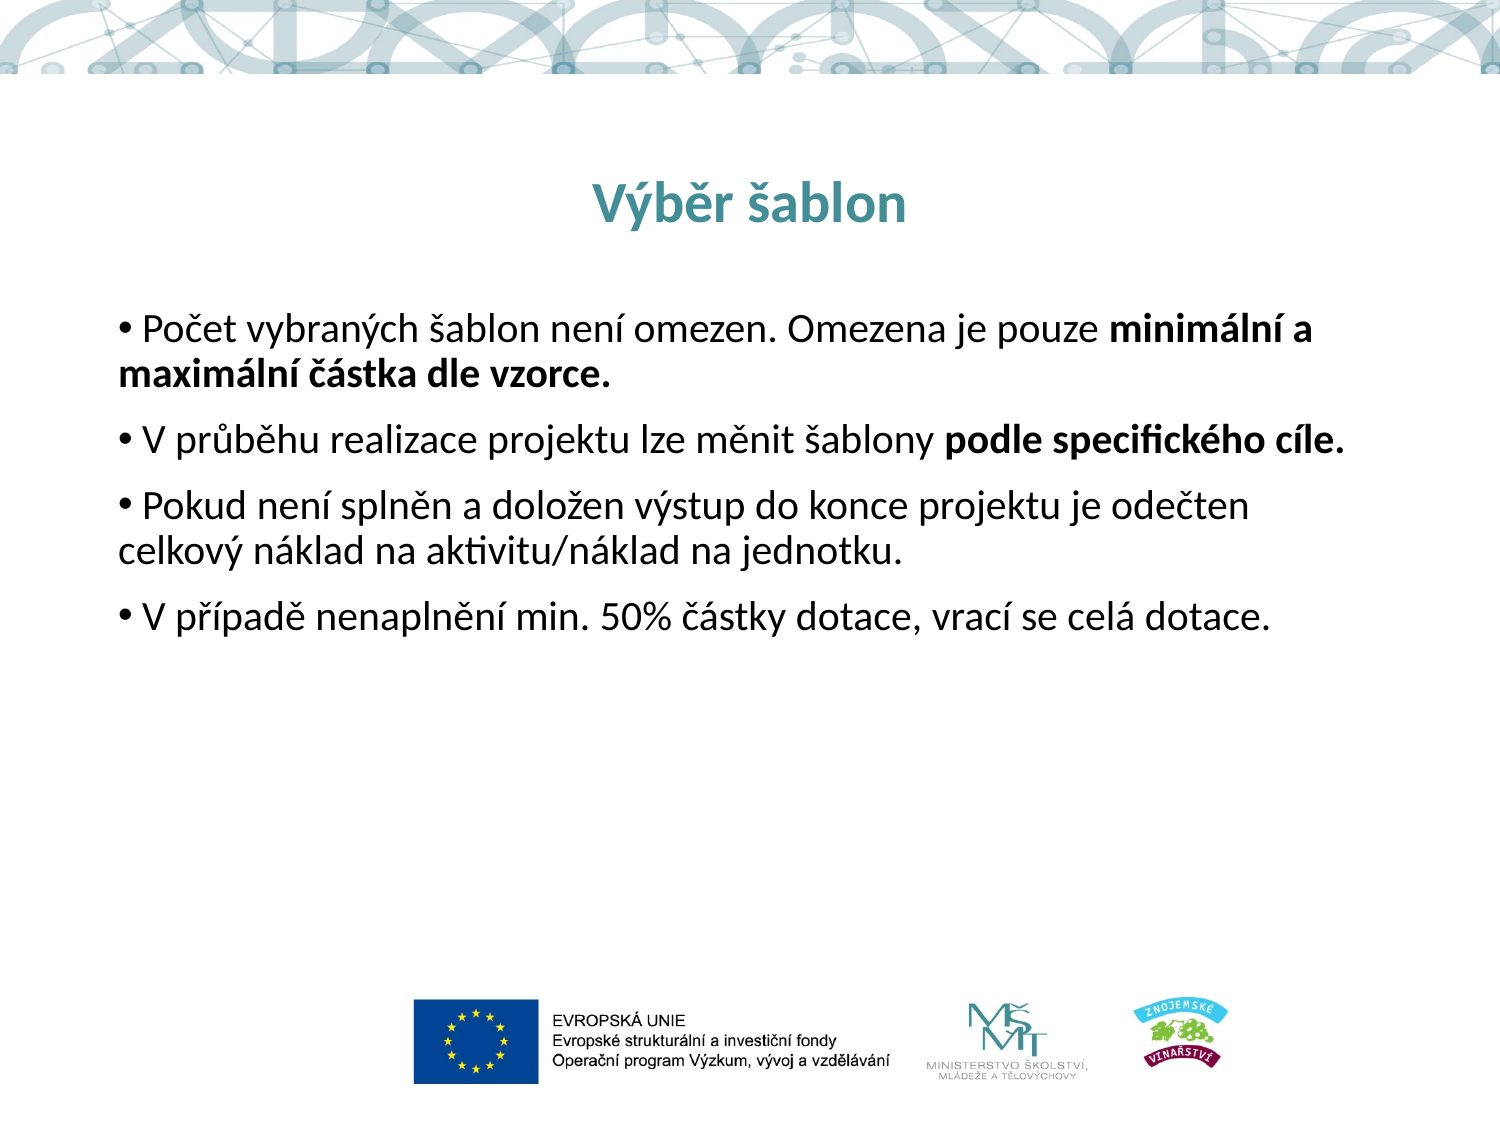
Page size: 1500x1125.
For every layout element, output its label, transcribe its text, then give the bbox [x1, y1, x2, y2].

list Počet vybraných šablon není omezen. Omezena je pouze minimální a maximální částka dle vzorce. V průběhu realizace projektu lze měnit šablony podle specifického cíle. Pokud není splněn a doložen výstup do konce projektu je odečten celkový náklad na aktivitu/náklad na jednotku. V případě nenaplnění min. 50% částky dotace, vrací se celá dotace. [103, 299, 1397, 957]
picture [371, 957, 1129, 1125]
picture [1131, 985, 1229, 1083]
title Výběr šablon [103, 129, 1397, 278]
picture [0, 0, 1500, 74]
